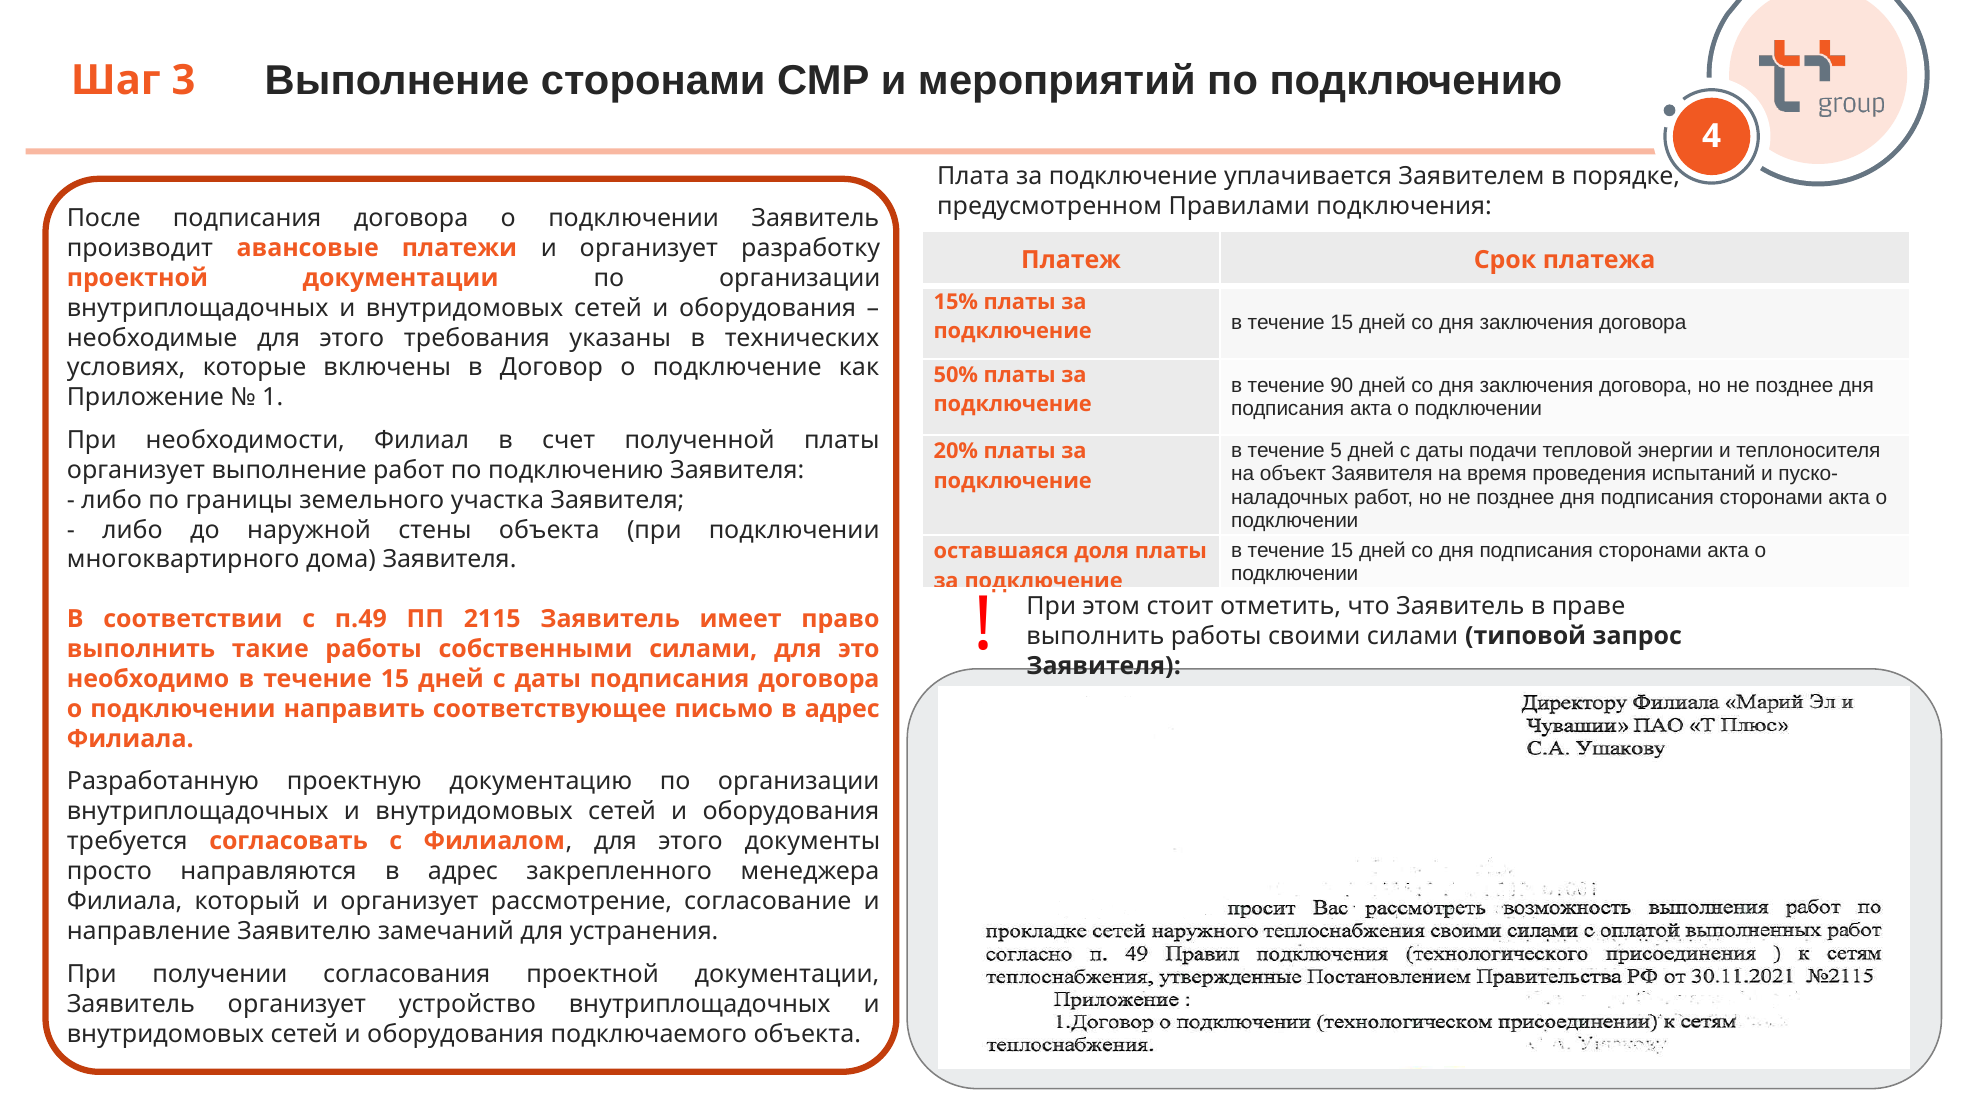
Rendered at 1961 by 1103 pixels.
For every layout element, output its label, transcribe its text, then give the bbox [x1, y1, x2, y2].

table_cell оставшаяся доля платы за подключение [923, 536, 1219, 587]
table_cell в течение 15 дней со дня подписания сторонами акта о подключении [1221, 536, 1909, 587]
text_box При этом стоит отметить, что Заявитель в праве выполнить работы своими силами (типовой запрос Заявителя): [1011, 582, 1739, 684]
text_box Плата за подключение уплачивается Заявителем в порядке, предусмотренном Правилами подключения: [847, 134, 1833, 265]
table_cell 15% платы за подключение [923, 289, 1219, 358]
text_box [905, 666, 1944, 1091]
text_box Шаг 3 [70, 41, 222, 116]
table_header Платеж [923, 265, 1219, 283]
table_cell в течение 5 дней с даты подачи тепловой энергии и теплоносителя на объект Заявителя на время проведения испытаний и пуско-наладочных работ, но не позднее дня подписания сторонами акта о подключении [1221, 436, 1909, 534]
text_box Выполнение сторонами СМР и мероприятий по подключению [249, 45, 1652, 111]
table_cell в течение 90 дней со дня заключения договора, но не позднее дня подписания акта о подключении [1221, 360, 1909, 434]
picture [938, 686, 1910, 1070]
text_box После подписания договора о подключении Заявитель производит авансовые платежи и организует разработку проектной документации по организации внутриплощадочных и внутридомовых сетей и оборудования – необходимые для этого требования указаны в технических условиях, которые включены в Договор о подключение как Приложение № 1. При необходимости, Филиал в счет полученной платы организует выполнение работ по подключению Заявителя: - либо по границы земельного участка Заявителя; - либо до наружной стены объекта (при подключении многоквартирного дома) Заявителя. В соответствии с п.49 ПП 2115 Заявитель имеет право выполнить такие работы собственными силами, для это необходимо в течение 15 дней с даты подписания договора о подключении направить соответствующее письмо в адрес Филиала. Разработанную проектную документацию по организации внутриплощадочных и внутридомовых сетей и оборудования требуется согласовать с Филиалом, для этого документы просто направляются в адрес закрепленного менеджера Филиала, который и организует рассмотрение, согласование и направление Заявителю замечаний для устранения. При получении согласования проектной документации, Заявитель организует устройство внутриплощадочных и внутридомовых сетей и оборудования подключаемого объекта. [45, 178, 897, 1072]
table_header Срок платежа [1221, 232, 1909, 283]
text_box ! [958, 566, 1025, 672]
picture [1759, 40, 1884, 117]
table_cell 50% платы за подключение [923, 360, 1219, 434]
table_cell 20% платы за подключение [923, 436, 1219, 534]
table_cell в течение 15 дней со дня заключения договора [1221, 289, 1909, 358]
